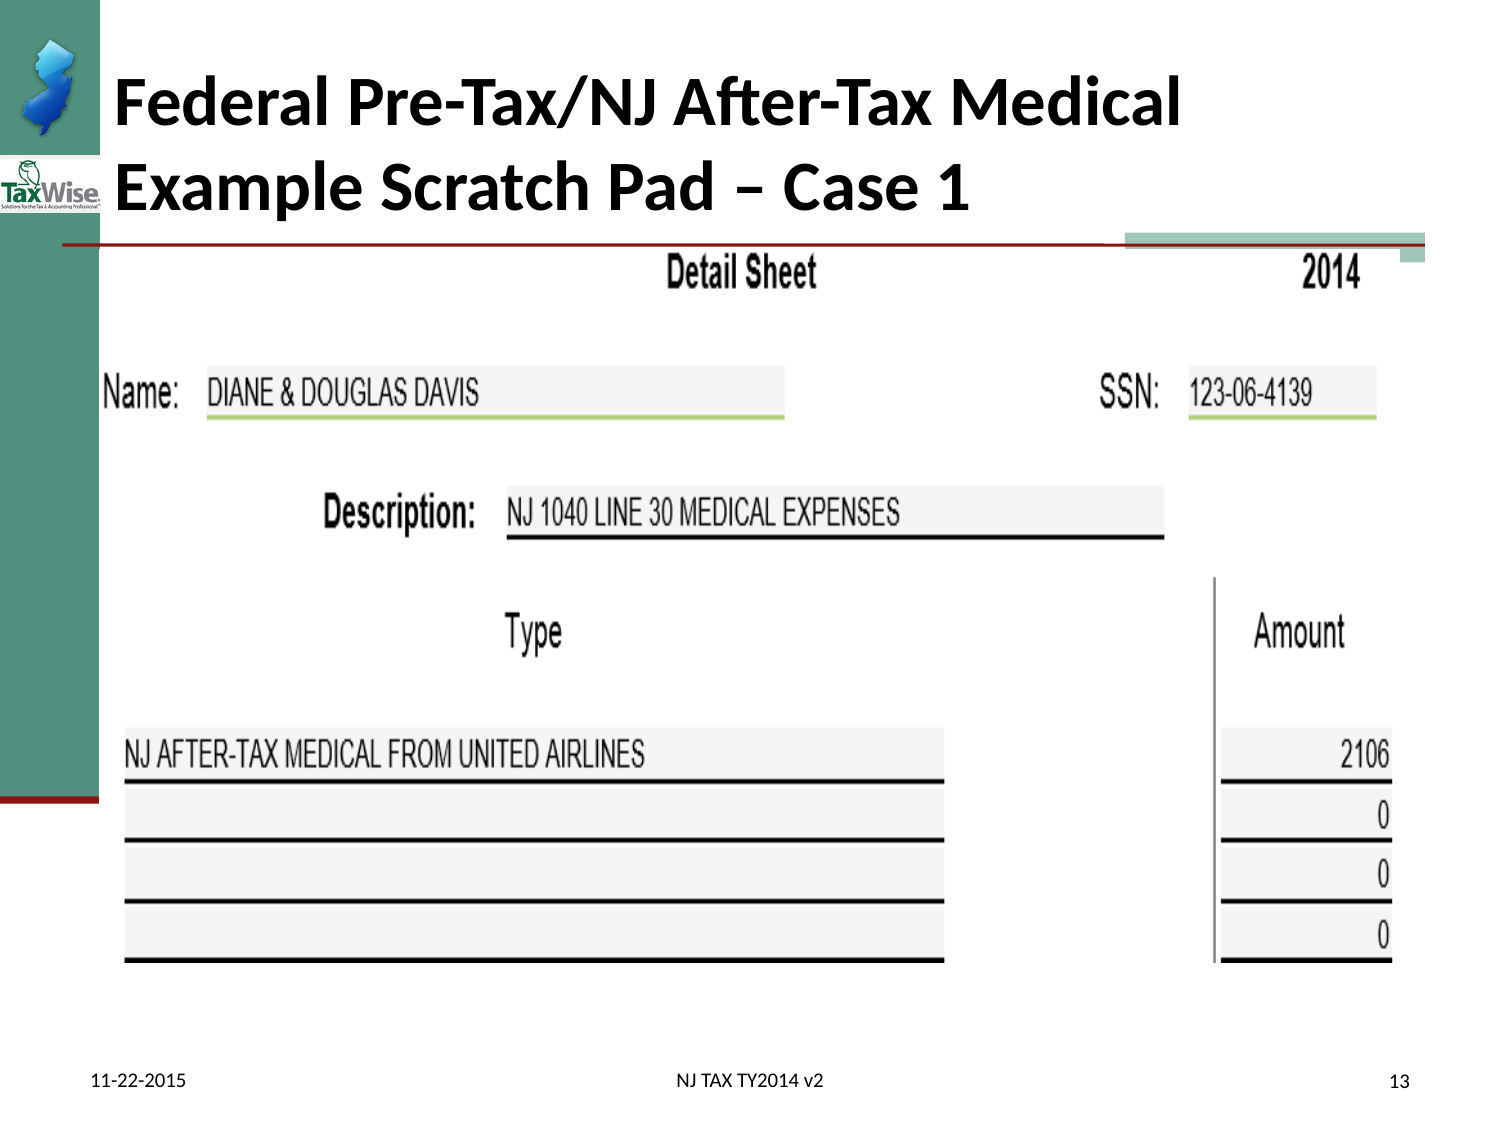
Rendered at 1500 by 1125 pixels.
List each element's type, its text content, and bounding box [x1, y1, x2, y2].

title Federal Pre-Tax/NJ After-Tax Medical Example Scratch Pad – Case 1 [99, 45, 1438, 234]
picture [0, 37, 101, 139]
slide_number 13 [1112, 1049, 1426, 1101]
picture [0, 155, 101, 213]
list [99, 249, 1401, 963]
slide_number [74, 1049, 401, 1100]
footer NJ TAX TY2014 v2 [496, 1050, 1004, 1100]
